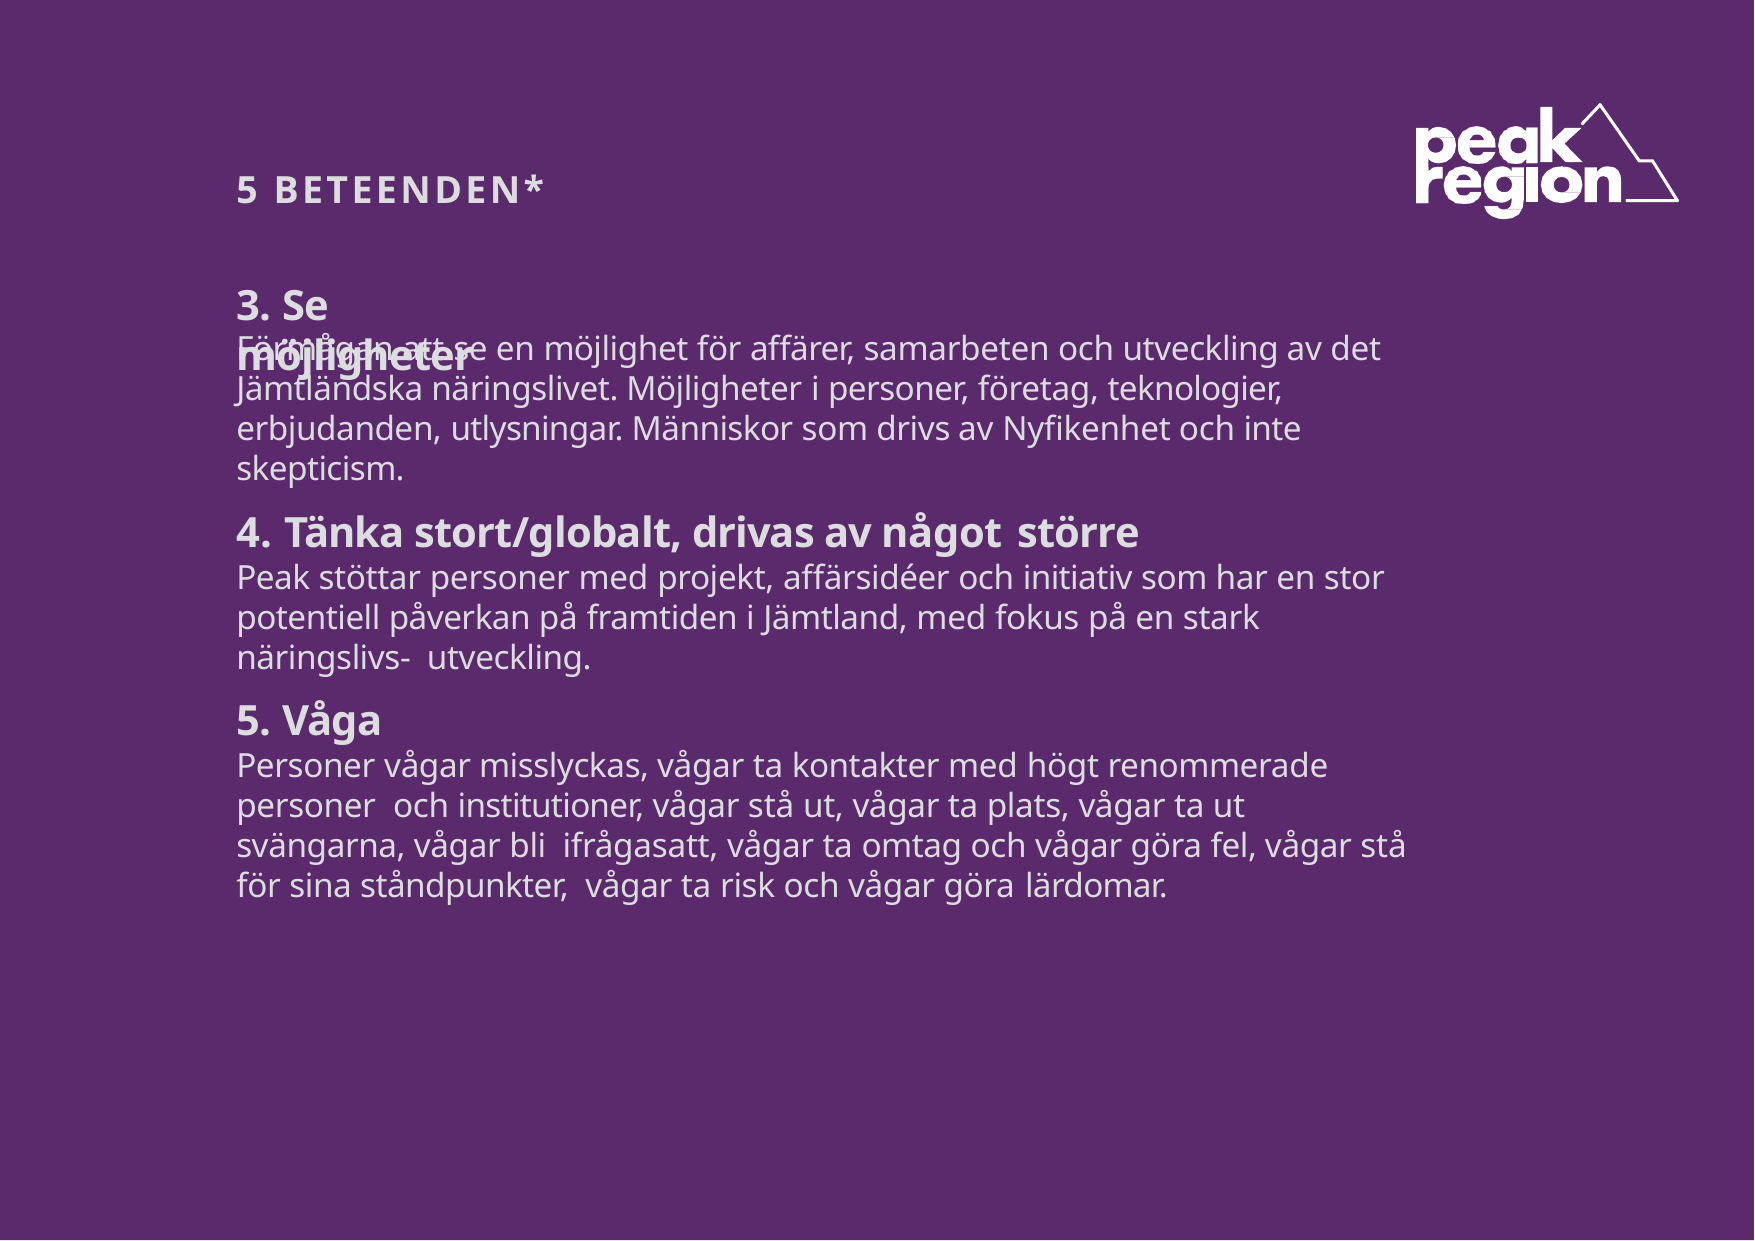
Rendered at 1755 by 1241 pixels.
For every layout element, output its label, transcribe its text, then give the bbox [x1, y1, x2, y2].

text_box [1416, 126, 1457, 180]
text_box [1416, 166, 1482, 204]
text_box [1457, 126, 1538, 164]
text_box [1540, 166, 1583, 204]
text_box 5 BETEENDEN* [234, 163, 546, 211]
text_box [1584, 166, 1622, 203]
text_box [1580, 103, 1679, 203]
text_box [1540, 106, 1583, 163]
text_box [0, 0, 1754, 1241]
text_box [1483, 166, 1524, 220]
list Förmågan att se en möjlighet för affärer, samarbeten och utveckling av det Jämtländska näringslivet. Möjligheter i personer, företag, teknologier, erbjudanden, utlysningar. Människor som drivs av Nyfikenhet och inte skepticism. Tänka stort/globalt, drivas av något större Peak stöttar personer med projekt, affärsidéer och initiativ som har en stor potentiell påverkan på framtiden i Jämtland, med fokus på en stark näringslivs- utveckling. Våga Personer vågar misslyckas, vågar ta kontakter med högt renommerade personer och institutioner, vågar stå ut, vågar ta plats, vågar ta ut svängarna, vågar bli ifrågasatt, vågar ta omtag och vågar göra fel, vågar stå för sina ståndpunkter, vågar ta risk och vågar göra lärdomar. [234, 325, 1439, 1033]
title 3. Se möjligheter [234, 276, 563, 325]
